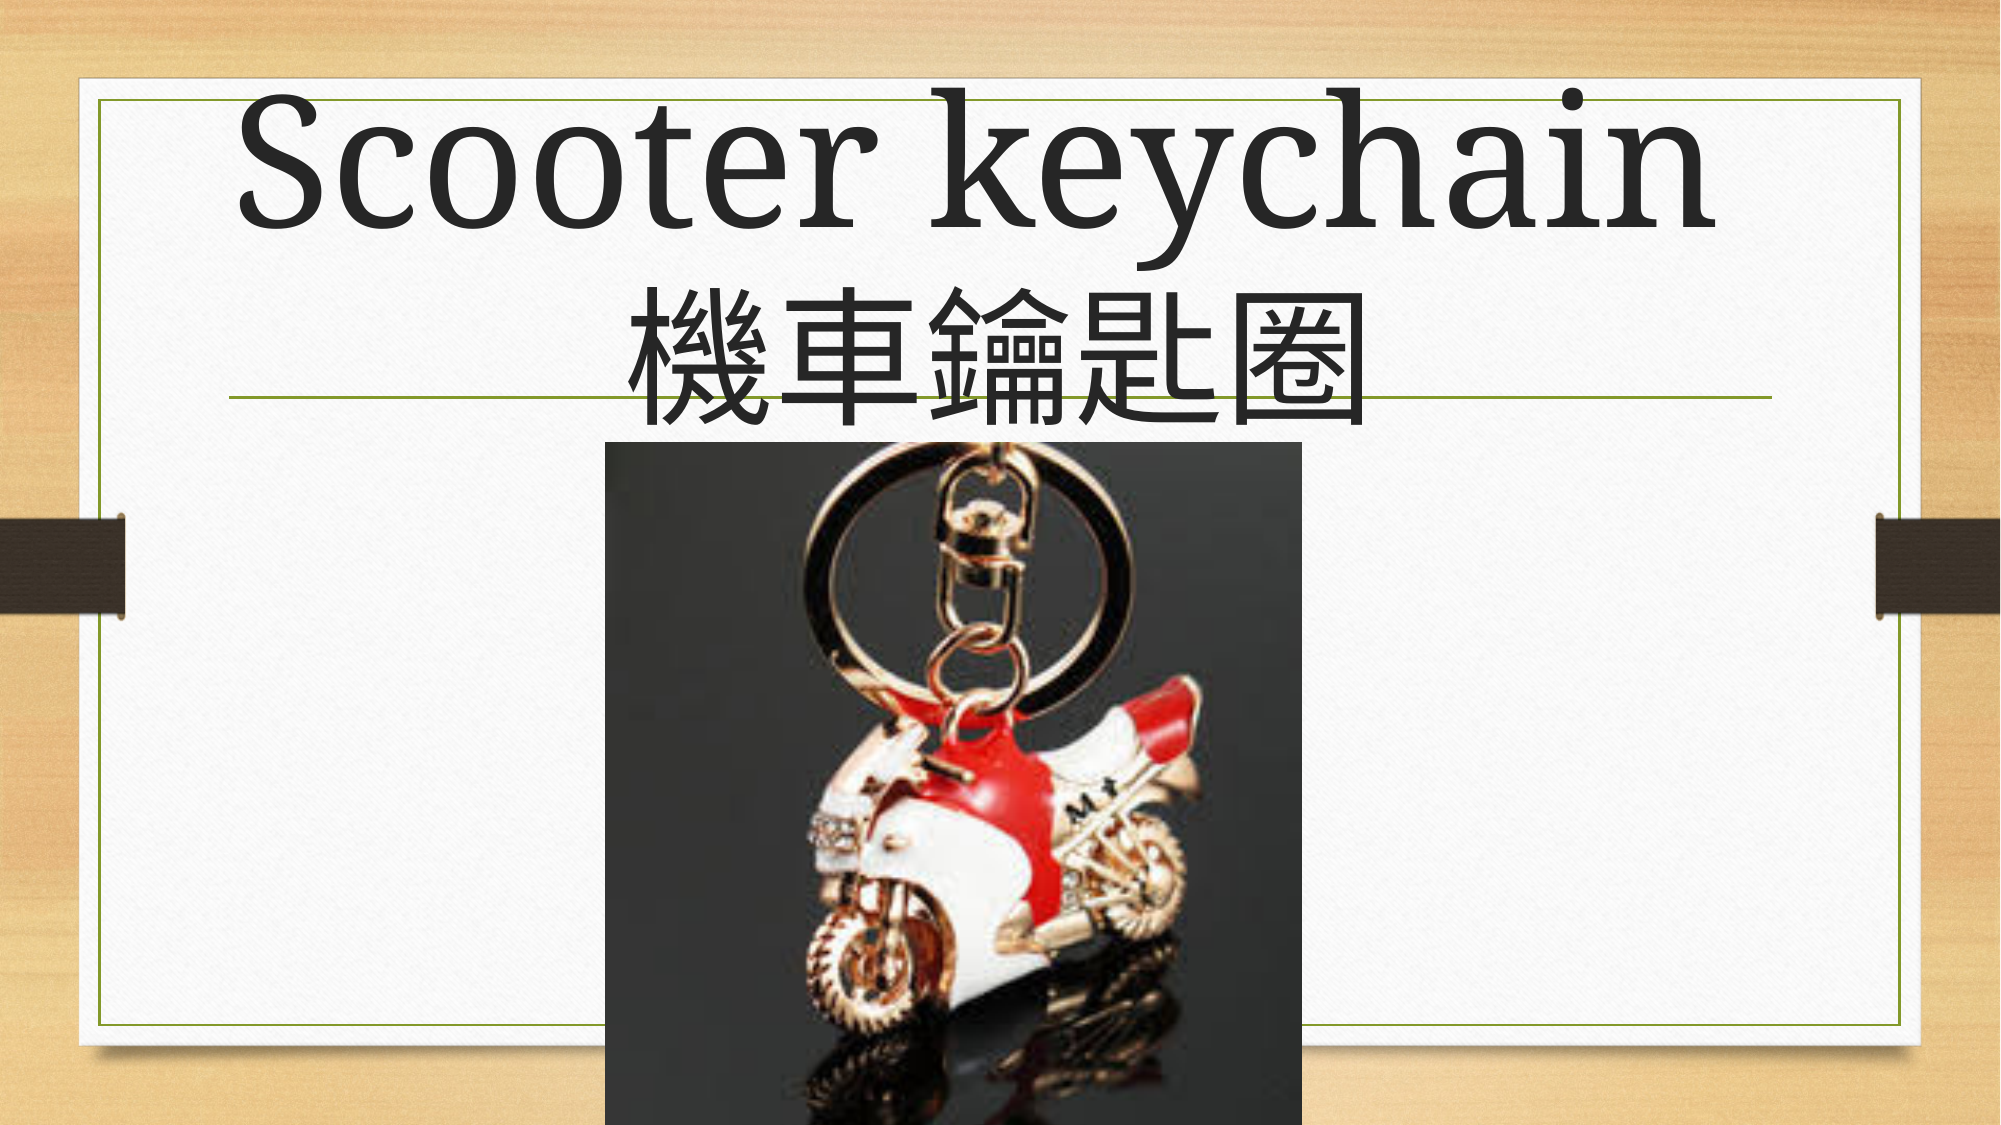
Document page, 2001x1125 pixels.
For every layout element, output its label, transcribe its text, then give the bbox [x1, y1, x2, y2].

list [605, 442, 1303, 1125]
title Scooter keychain 機車鑰匙圈 [137, 135, 1863, 353]
picture [0, 0, 2001, 1125]
